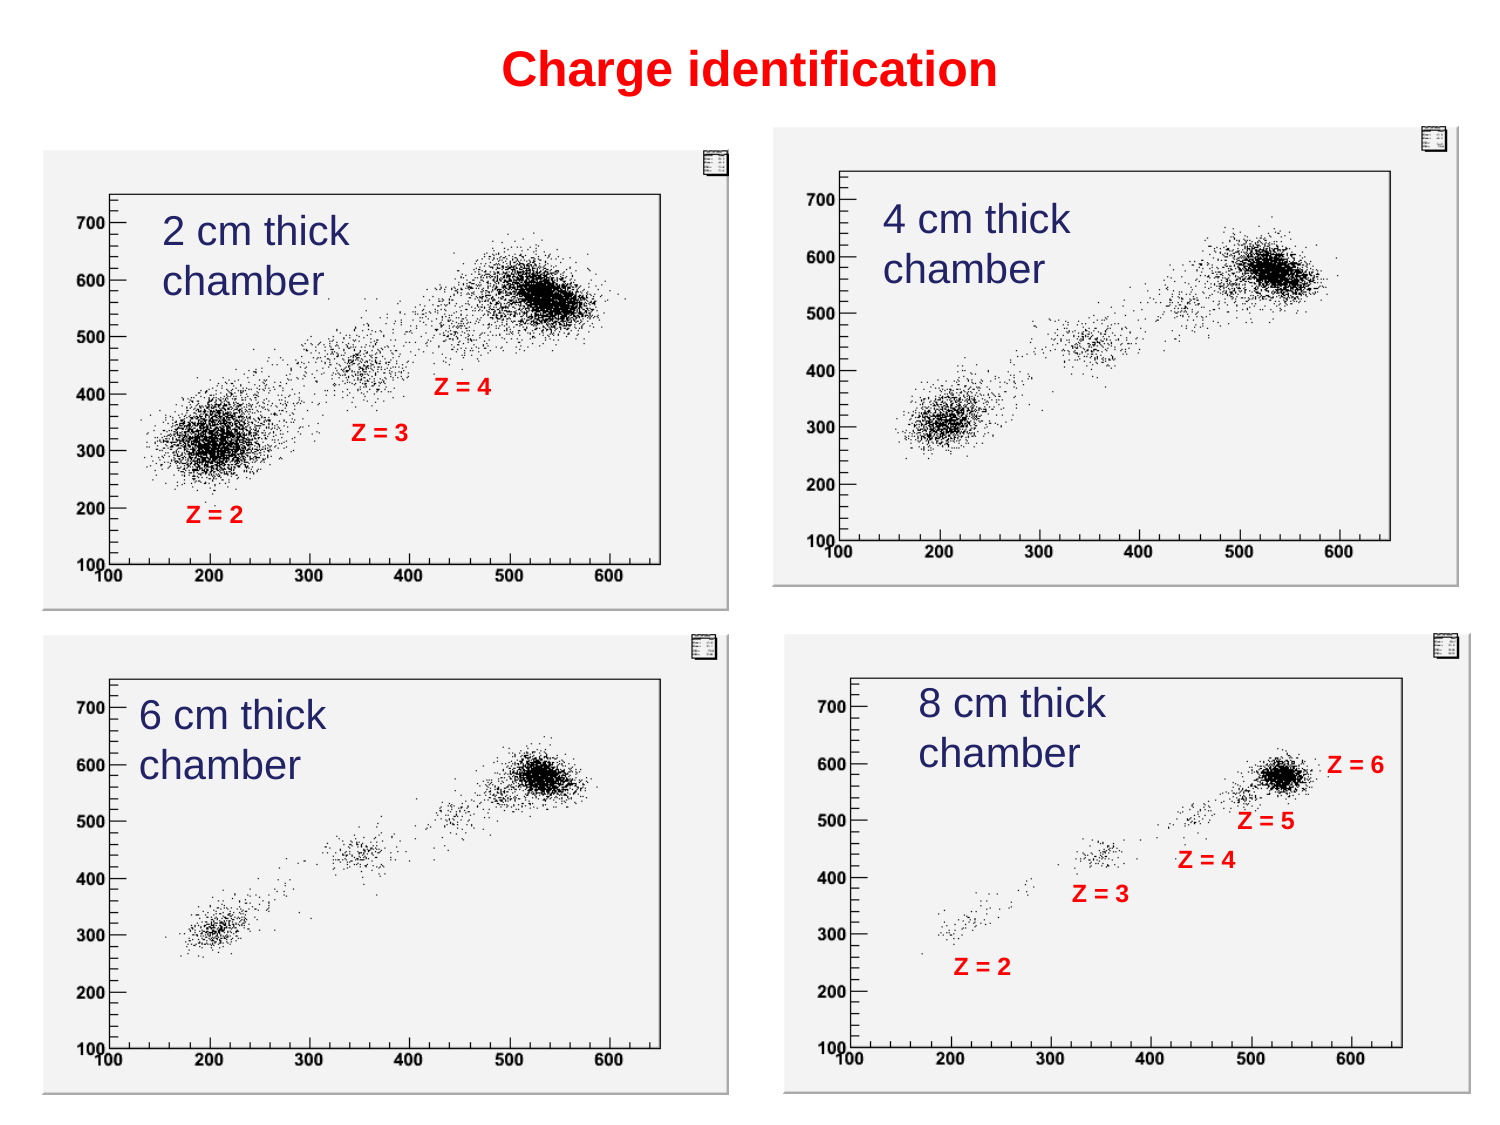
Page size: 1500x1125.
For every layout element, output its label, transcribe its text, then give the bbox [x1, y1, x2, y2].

picture [40, 632, 730, 1095]
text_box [40, 148, 730, 611]
picture [770, 125, 1459, 588]
text_box Charge identification [74, 0, 1425, 138]
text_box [782, 632, 1471, 1095]
